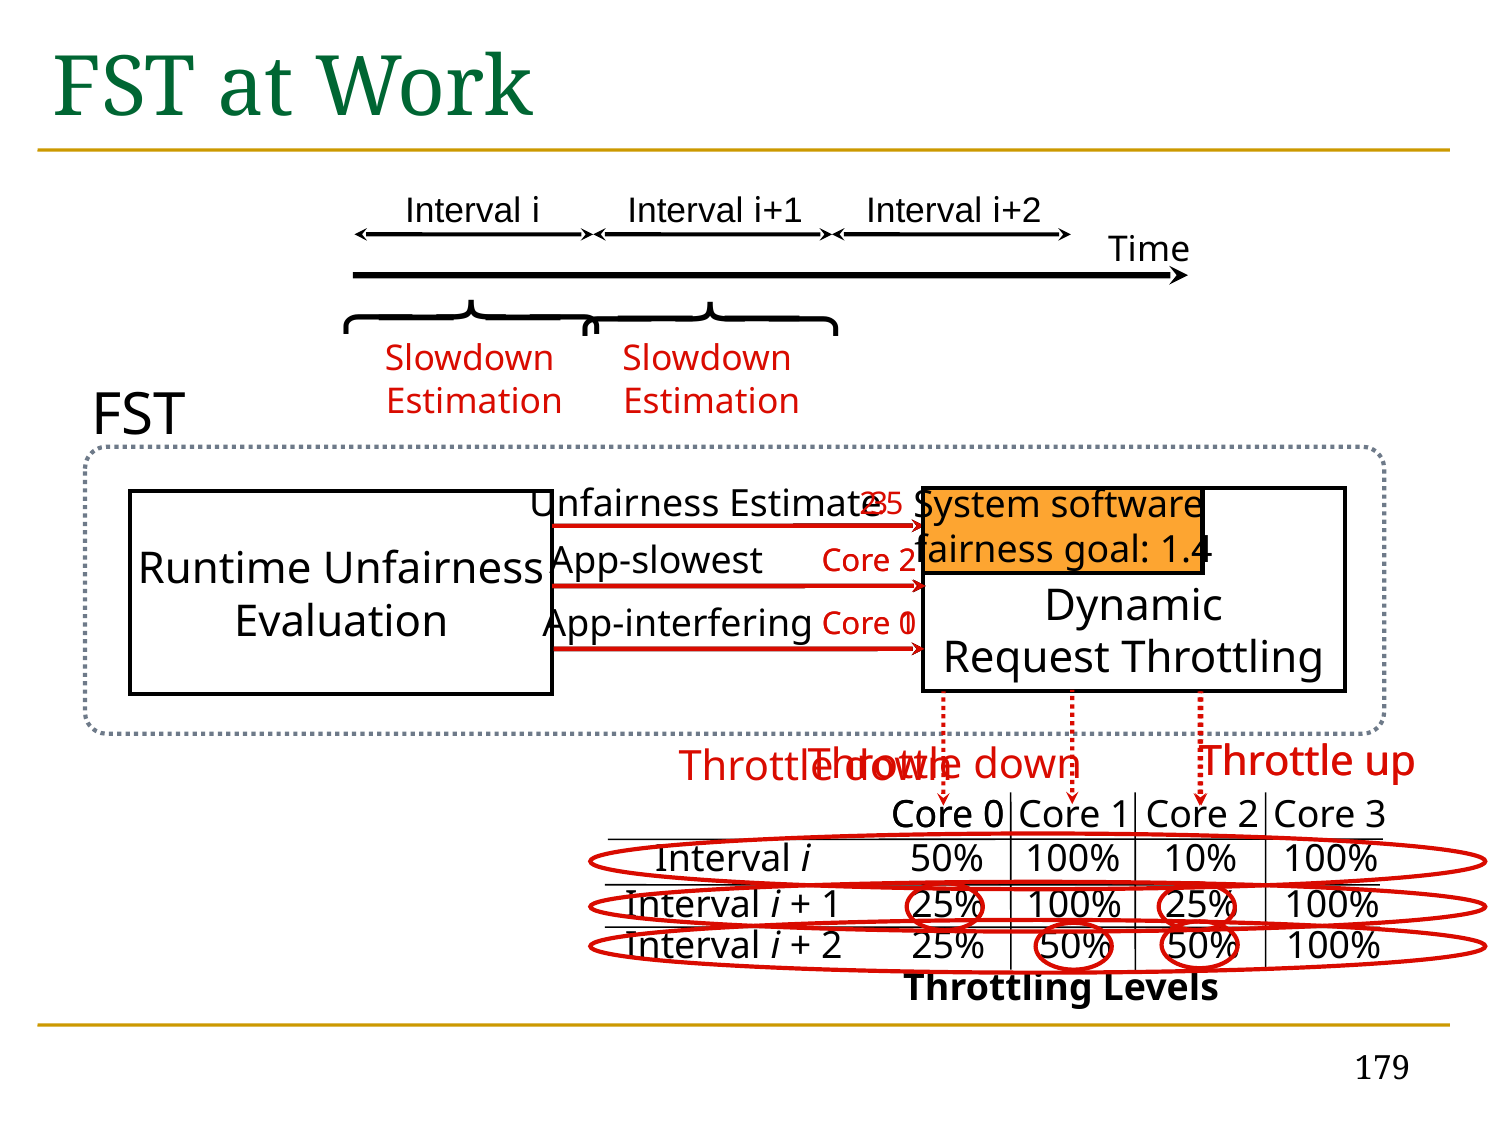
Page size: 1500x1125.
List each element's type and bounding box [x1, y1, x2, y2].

text_box [345, 282, 843, 422]
slide_number [1074, 1023, 1426, 1100]
title [37, 24, 1451, 201]
text_box [84, 376, 1486, 1009]
text_box [1101, 225, 1198, 282]
text_box [354, 187, 1071, 235]
